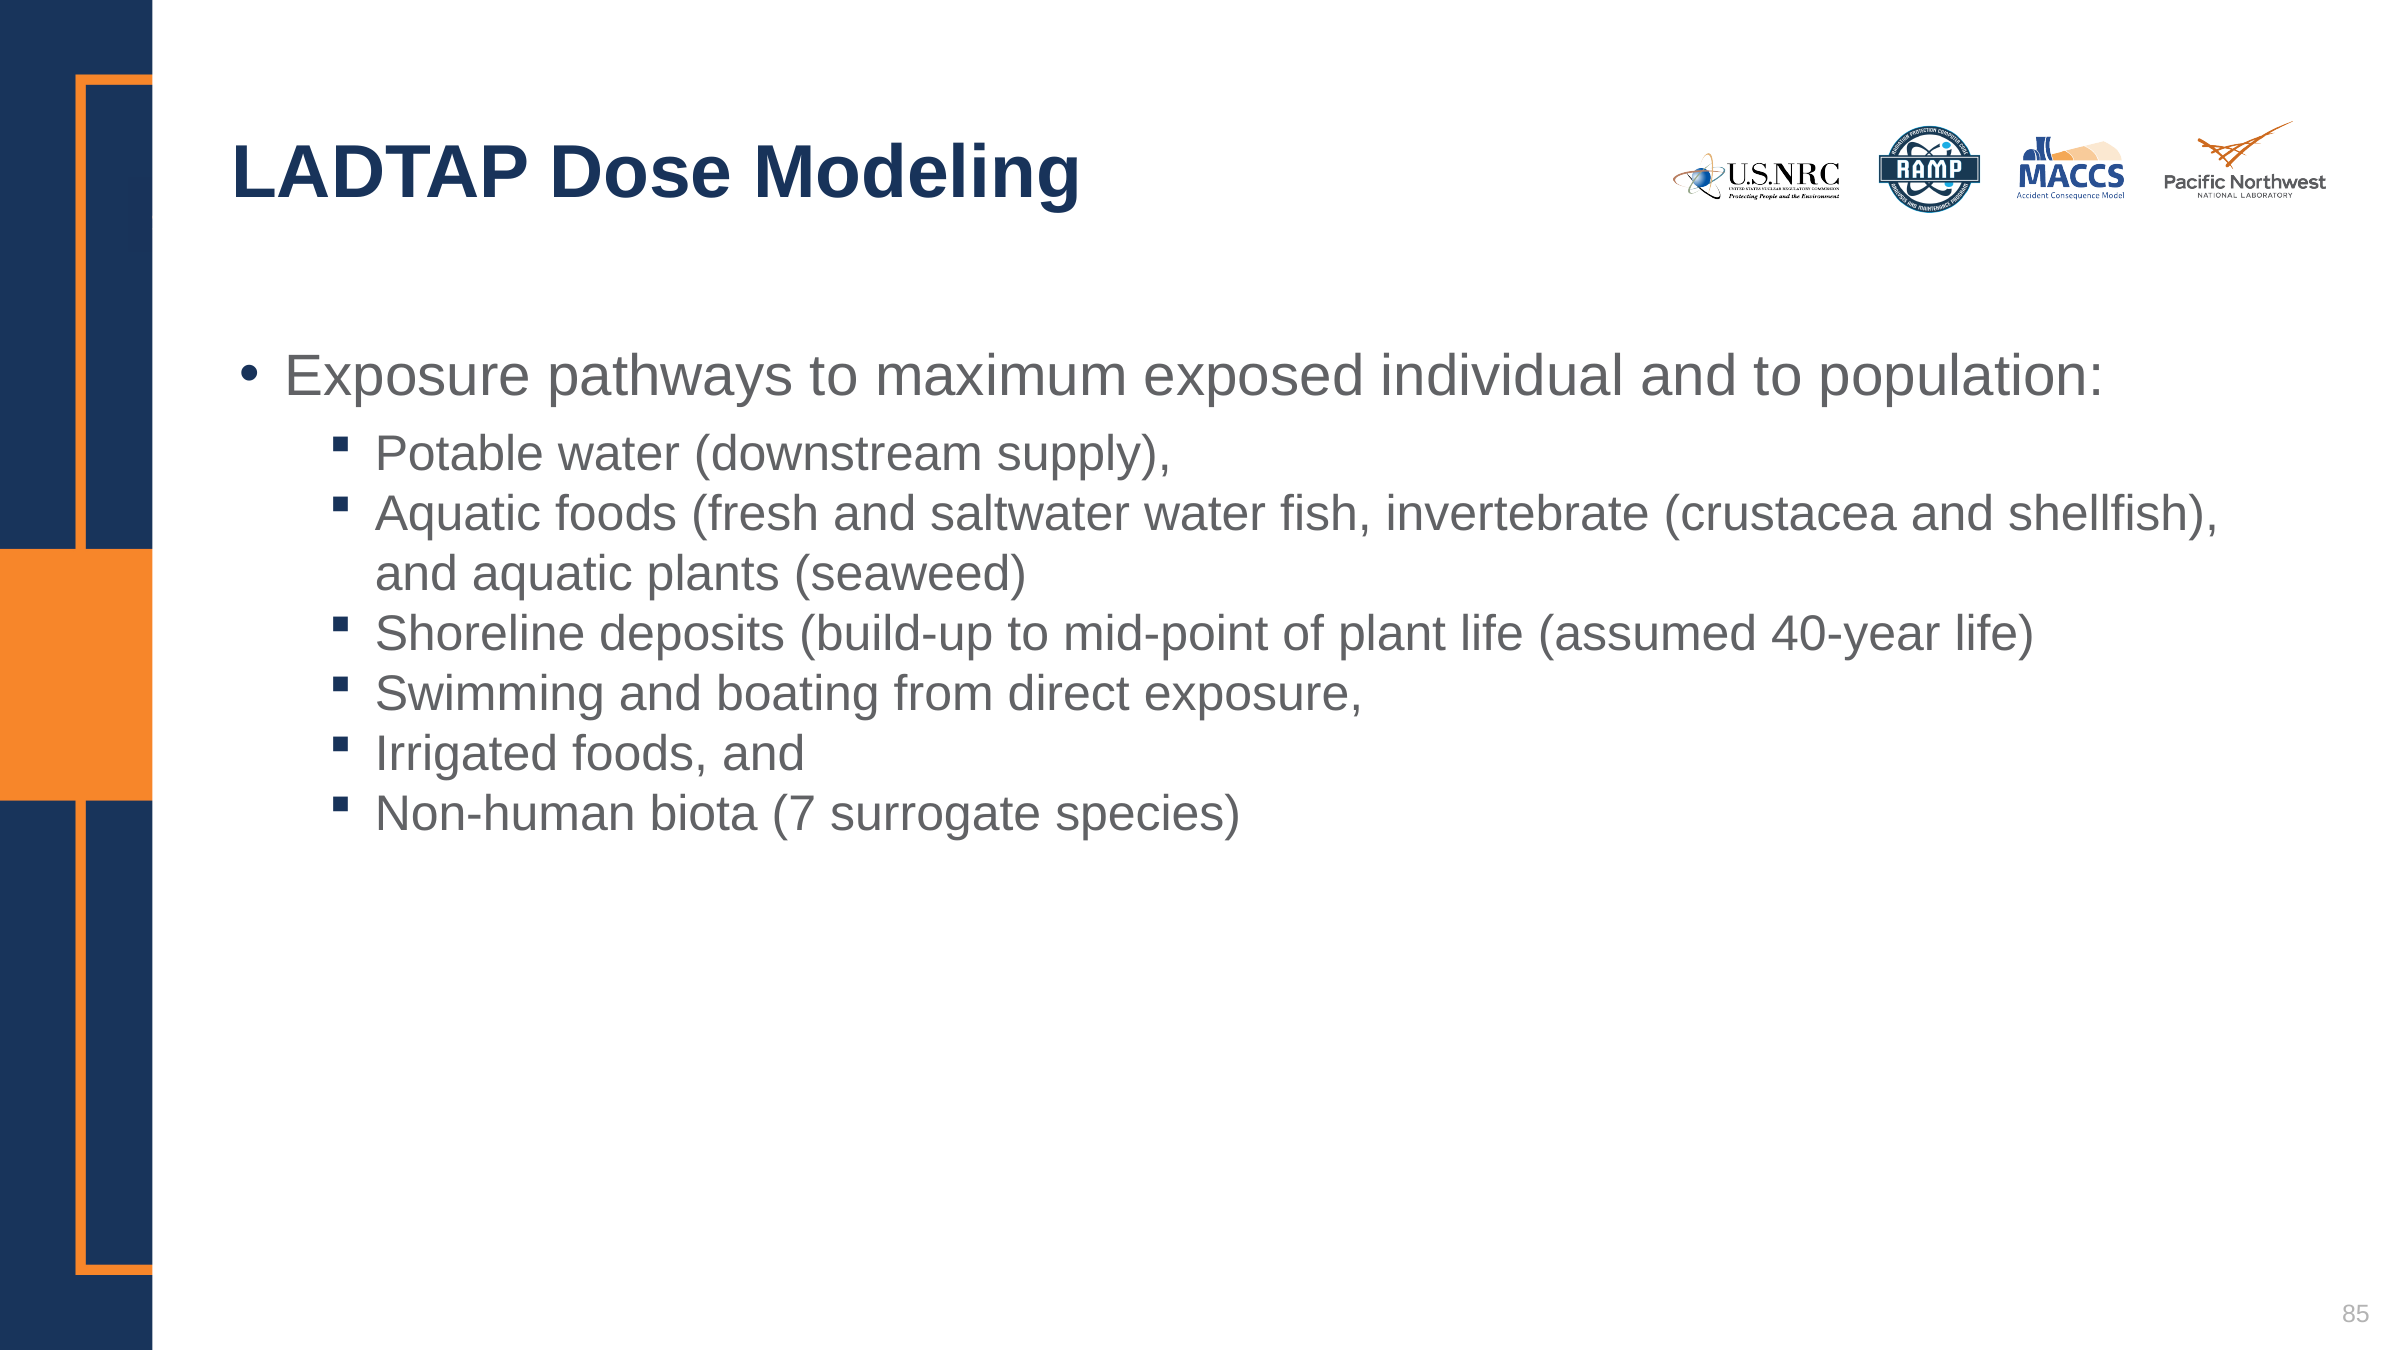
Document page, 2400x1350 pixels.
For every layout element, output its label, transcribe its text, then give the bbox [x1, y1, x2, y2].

list Exposure pathways to maximum exposed individual and to population: Potable water (downstream supply), Aquatic foods (fresh and saltwater water fish, invertebrate (crustacea and shellfish), and aquatic plants (seaweed) Shoreline deposits (build-up to mid-point of plant life (assumed 40-year life) Swimming and boating from direct exposure, Irrigated foods, and Non-human biota (7 surrogate species) [225, 337, 2325, 1238]
slide_number 85 [2295, 1275, 2370, 1350]
picture [1709, 121, 2326, 213]
picture [0, 0, 152, 1350]
title LADTAP Dose Modeling [231, 77, 1709, 222]
